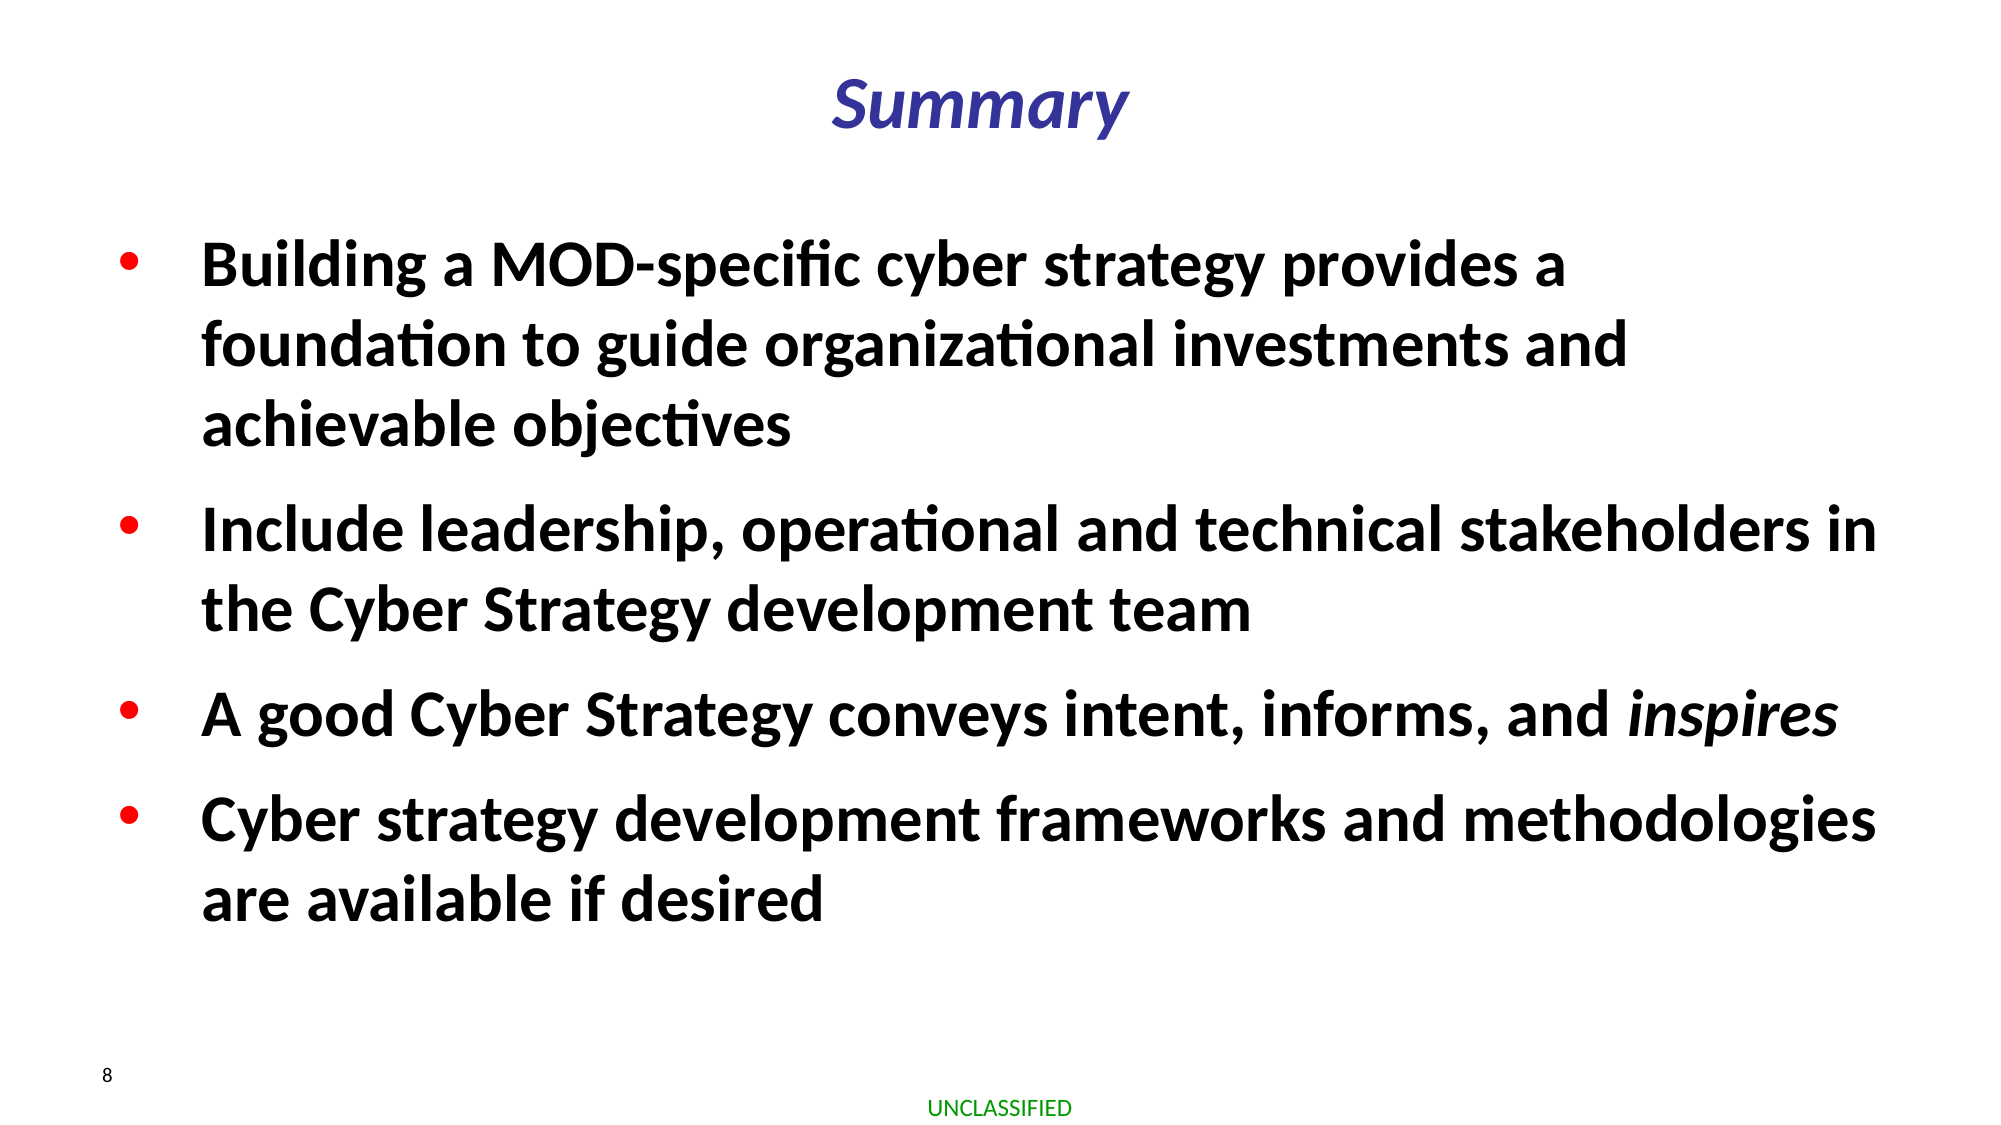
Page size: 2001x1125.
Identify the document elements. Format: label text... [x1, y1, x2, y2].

list Building a MOD-specific cyber strategy provides a foundation to guide organizational investments and achievable objectives Include leadership, operational and technical stakeholders in the Cyber Strategy development team A good Cyber Strategy conveys intent, informs, and inspires Cyber strategy development frameworks and methodologies are available if desired [102, 212, 1904, 1028]
title Summary [817, 34, 1190, 162]
